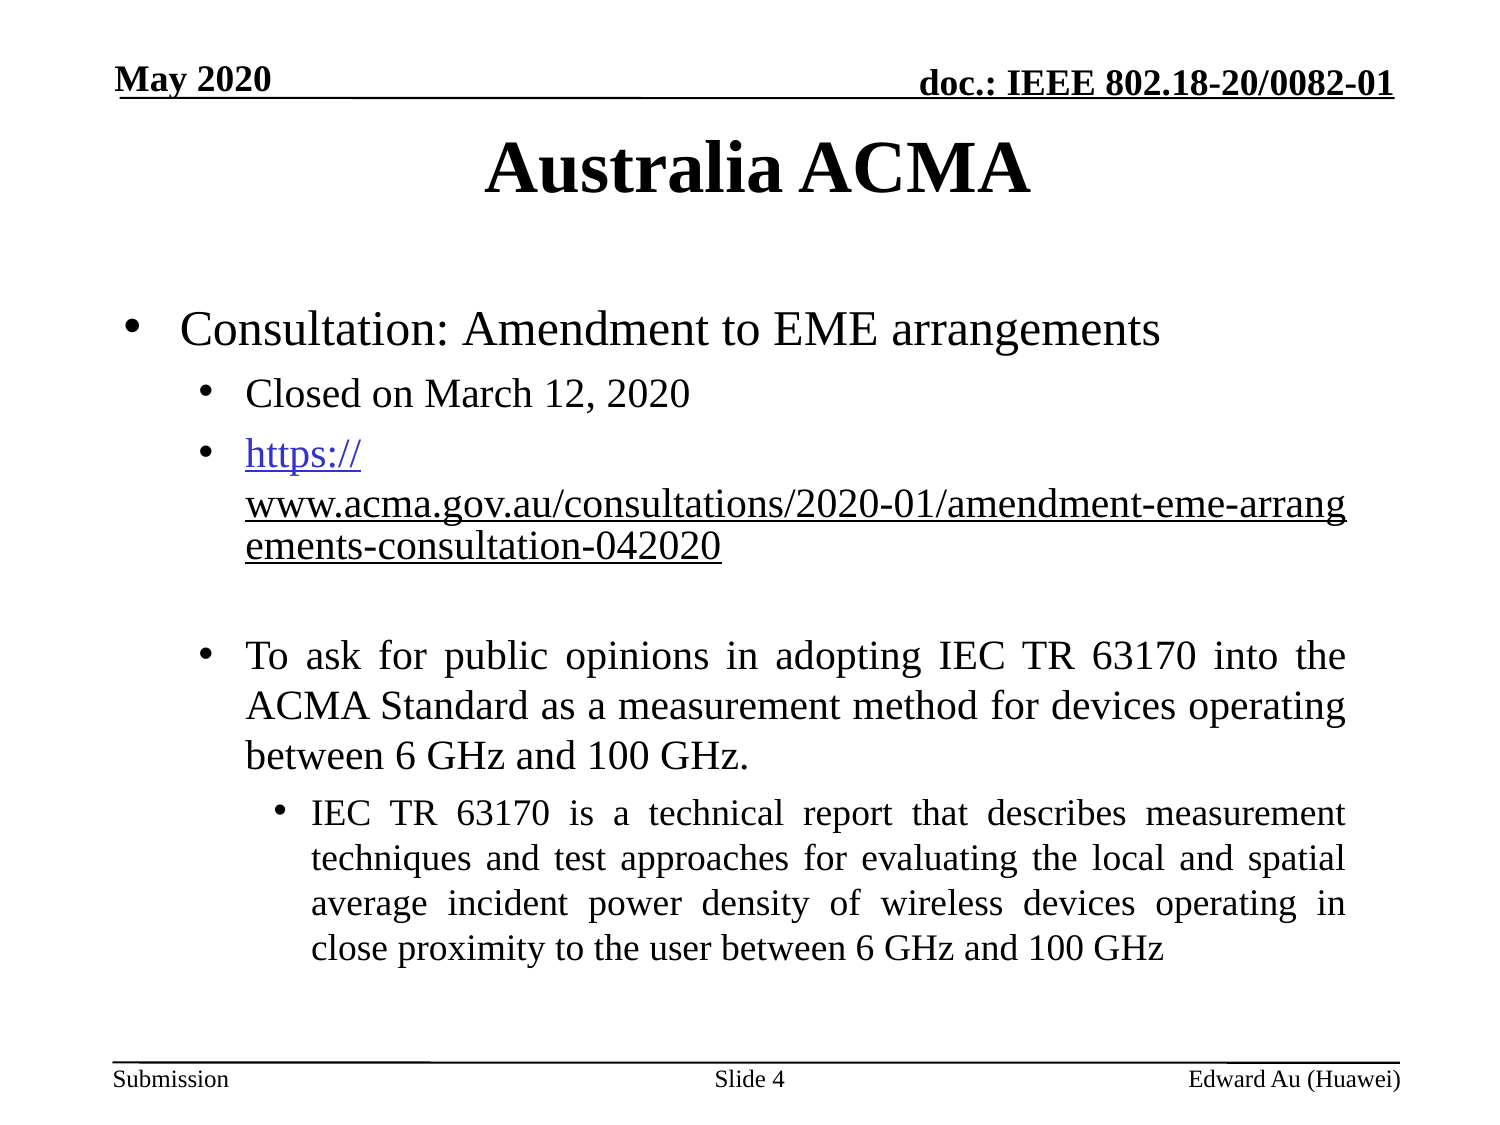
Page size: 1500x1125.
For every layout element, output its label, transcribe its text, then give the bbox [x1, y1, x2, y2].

footer Edward Au (Huawei) [902, 1061, 1402, 1093]
list Consultation: Amendment to EME arrangements Closed on March 12, 2020 https://www.acma.gov.au/consultations/2020-01/amendment-eme-arrangements-consultation-042020 To ask for public opinions in adopting IEC TR 63170 into the ACMA Standard as a measurement method for devices operating between 6 GHz and 100 GHz. IEC TR 63170 is a technical report that describes measurement techniques and test approaches for evaluating the local and spatial average incident power density of wireless devices operating in close proximity to the user between 6 GHz and 100 GHz [108, 287, 1363, 1063]
slide_number Slide 4 [699, 1061, 800, 1123]
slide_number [114, 54, 493, 100]
title Australia ACMA [120, 99, 1396, 226]
